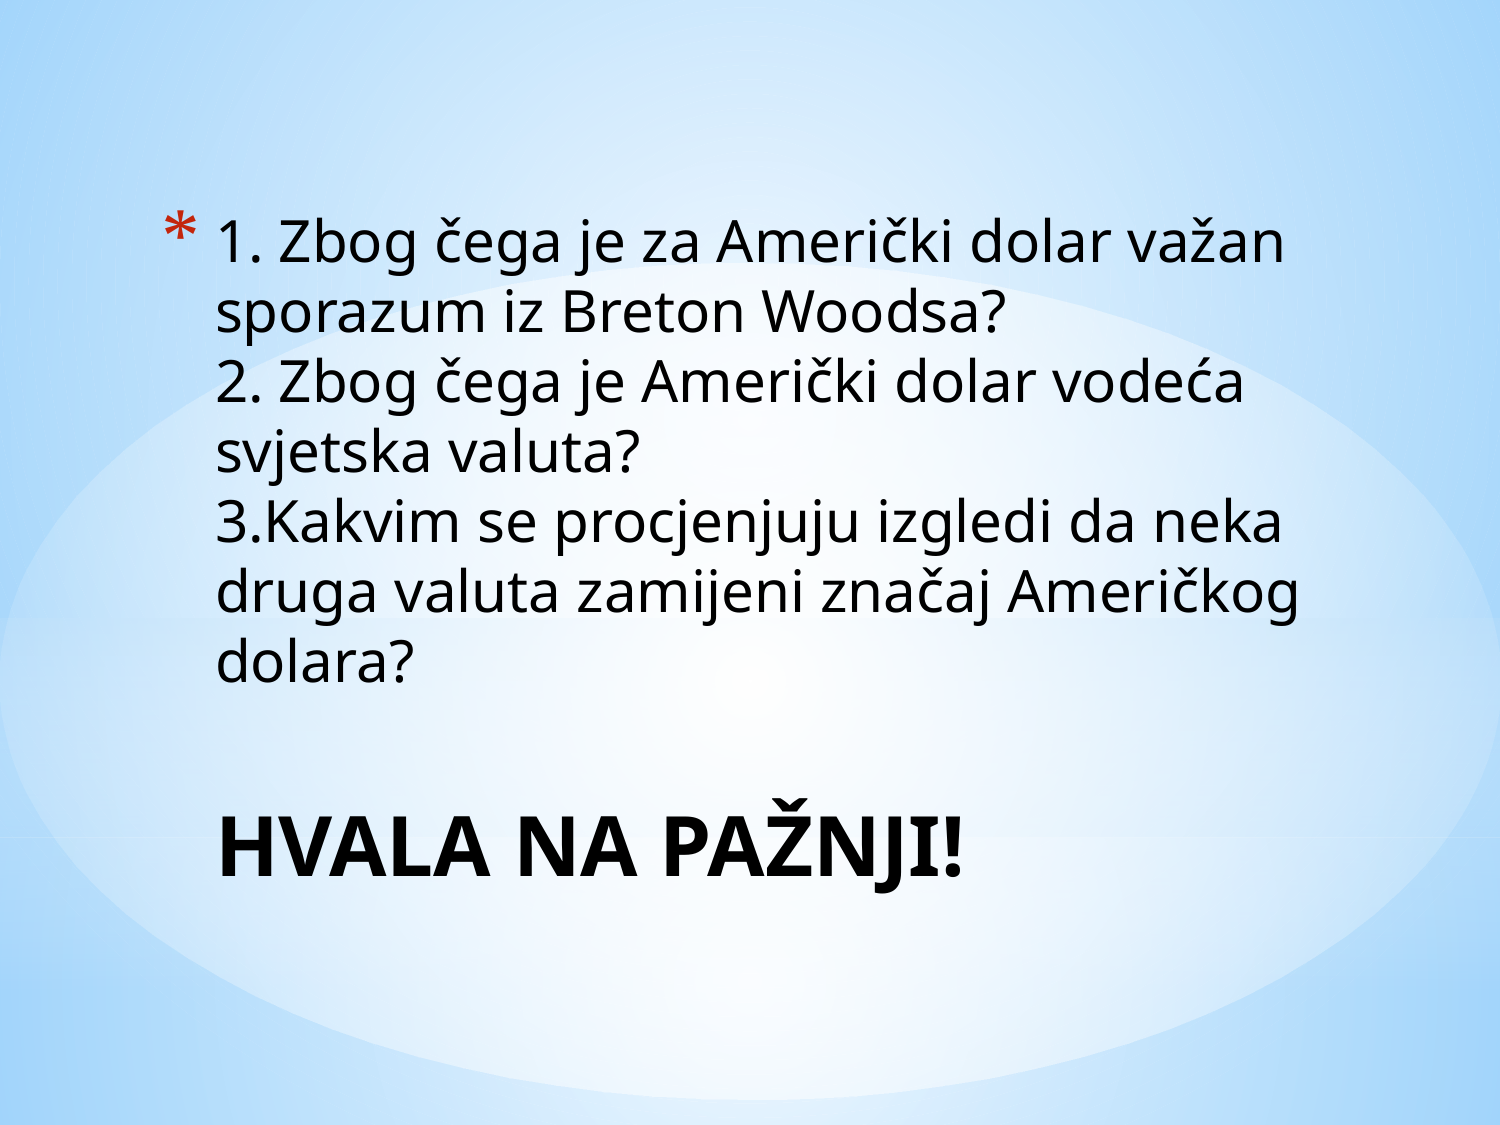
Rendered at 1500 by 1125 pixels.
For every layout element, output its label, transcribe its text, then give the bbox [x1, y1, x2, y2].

title 1. Zbog čega je za Američki dolar važan sporazum iz Breton Woodsa? 2. Zbog čega je Američki dolar vodeća svjetska valuta? 3.Kakvim se procjenjuju izgledi da neka druga valuta zamijeni značaj Američkog dolara? HVALA NA PAŽNJI! [147, 196, 1427, 1000]
